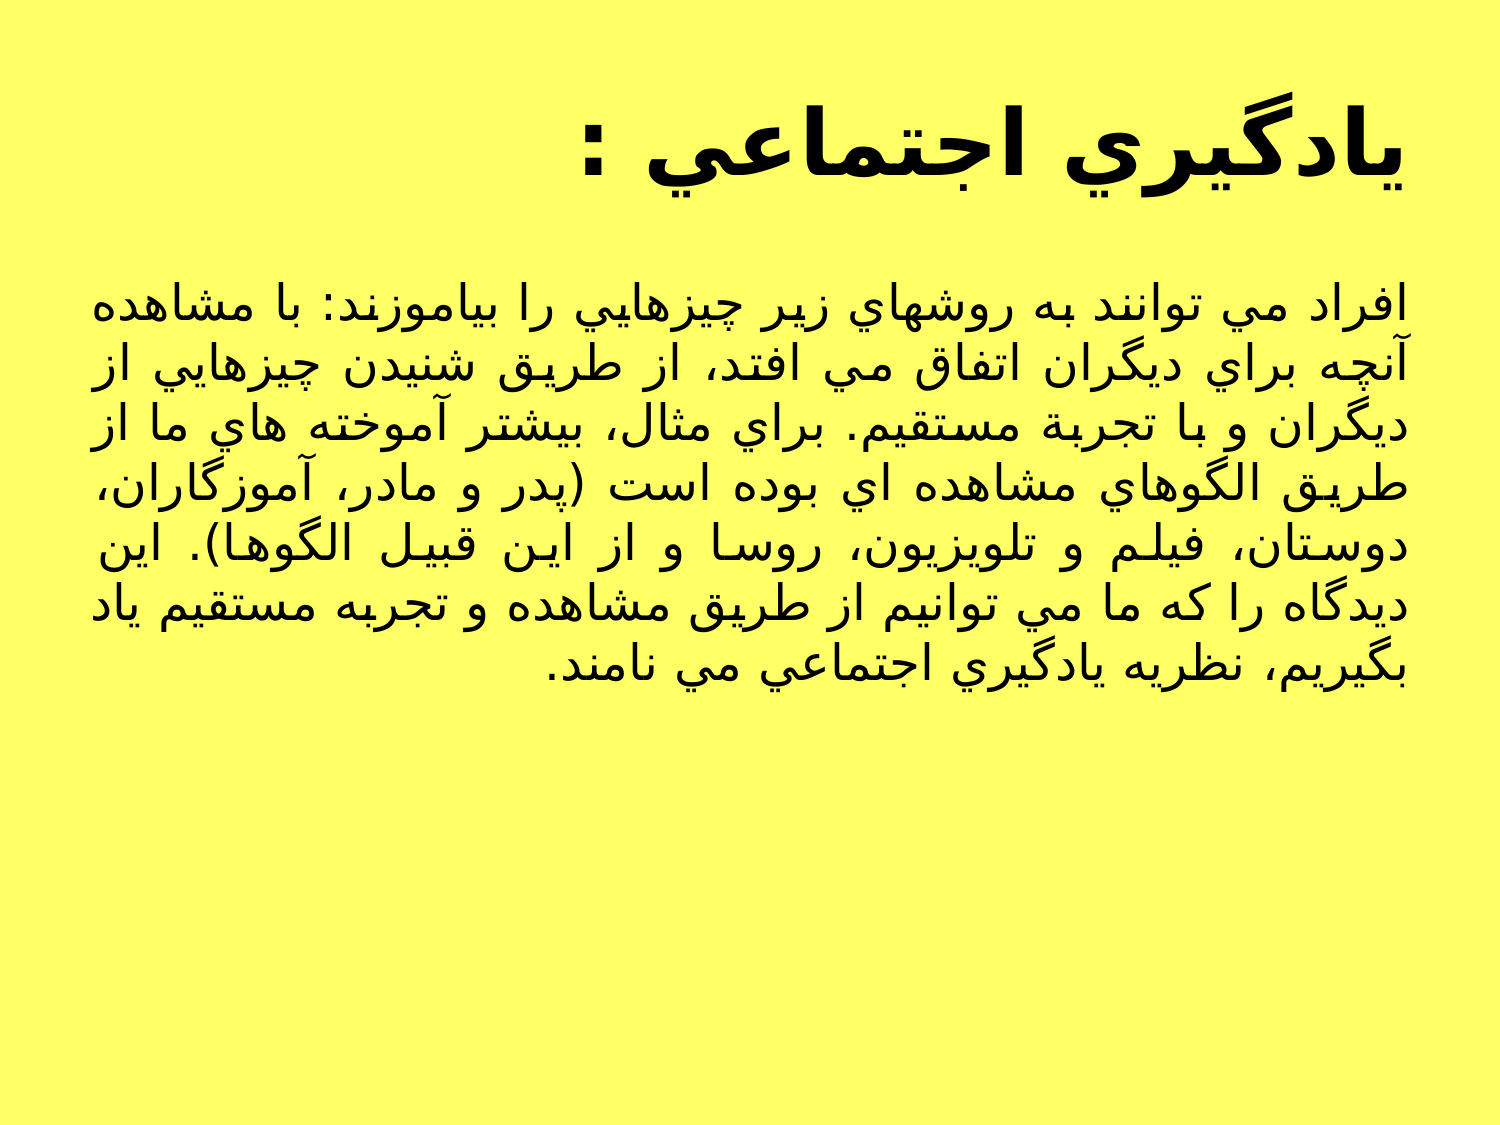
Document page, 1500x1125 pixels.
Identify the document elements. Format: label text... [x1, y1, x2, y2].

list افراد مي توانند به روشهاي زير چيزهايي را بياموزند: با مشاهده آنچه براي ديگران اتفاق مي افتد، از طريق شنيدن چيزهايي از ديگران و با تجربة مستقيم. براي مثال، بيشتر آموخته هاي ما از طريق الگوهاي مشاهده اي بوده است (پدر و مادر، آموزگاران، دوستان، فيلم و تلويزيون، روسا و از اين قبيل الگوها). اين ديدگاه را كه ما مي توانيم از طريق مشاهده و تجربه مستقيم ياد بگيريم، نظريه يادگيري اجتماعي مي نامند. [75, 262, 1425, 1005]
title يادگيري اجتماعي : [75, 45, 1425, 233]
